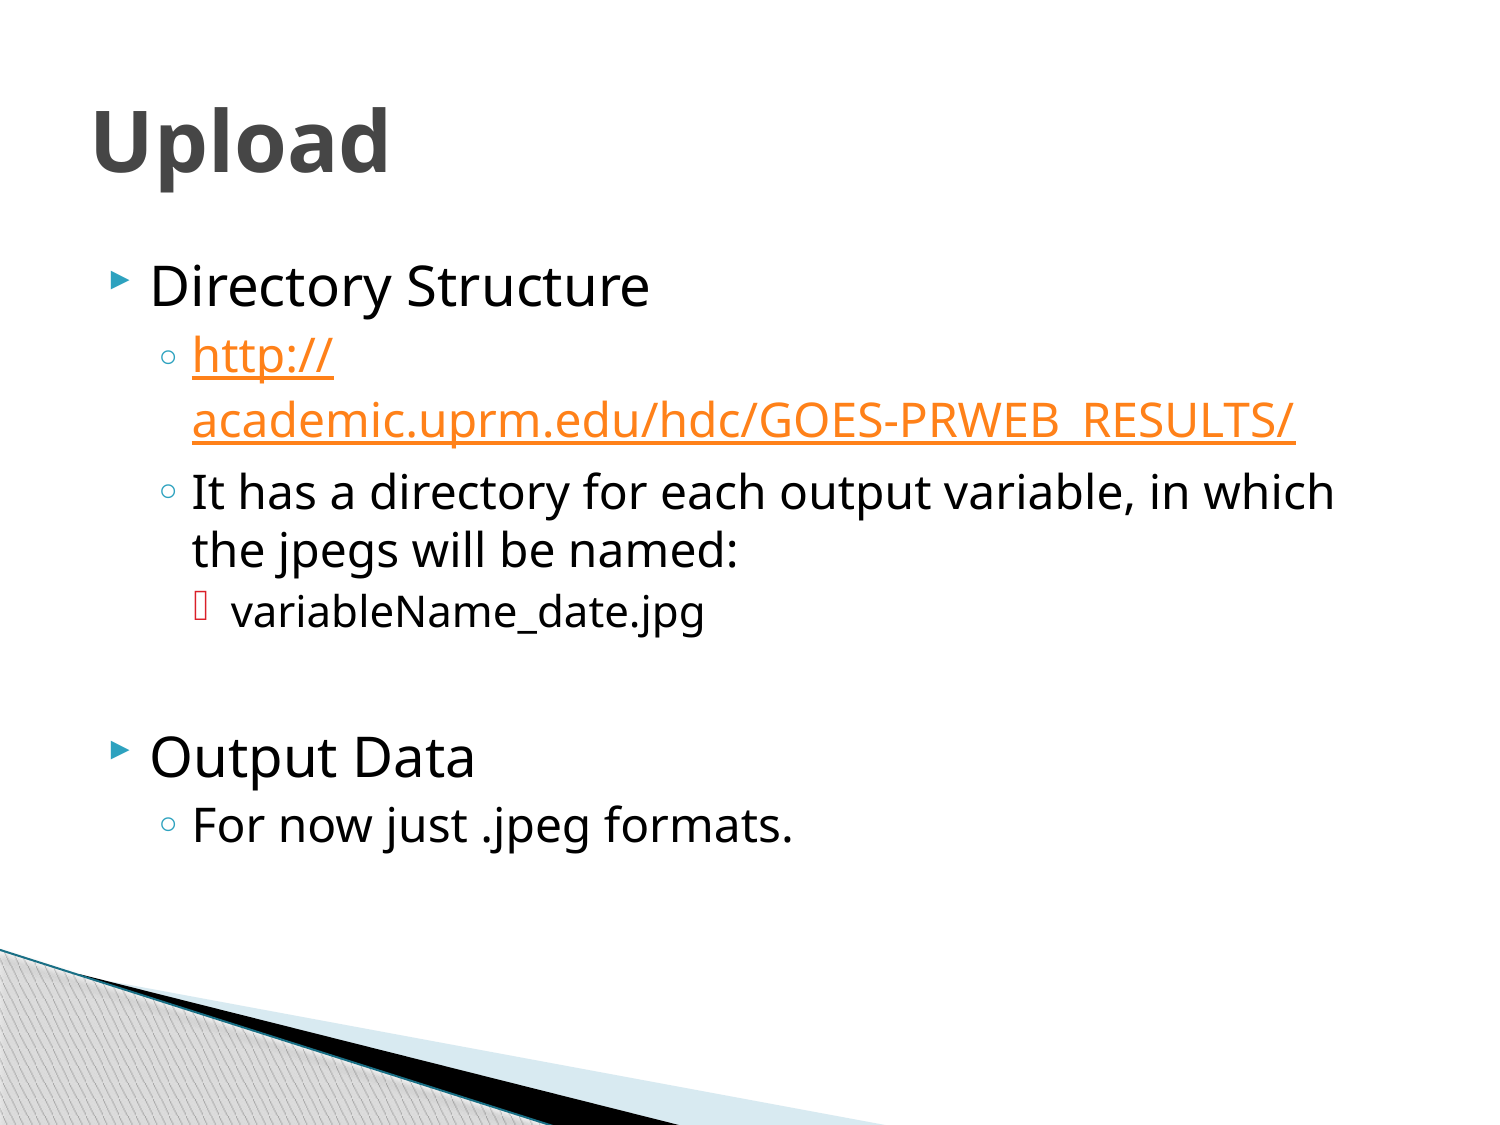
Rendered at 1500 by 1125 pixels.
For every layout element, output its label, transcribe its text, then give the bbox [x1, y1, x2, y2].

title Upload [75, 45, 1425, 233]
list Directory Structure http://academic.uprm.edu/hdc/GOES-PRWEB_RESULTS/ It has a directory for each output variable, in which the jpegs will be named: variableName_date.jpg Output Data For now just .jpeg formats. [75, 243, 1425, 986]
